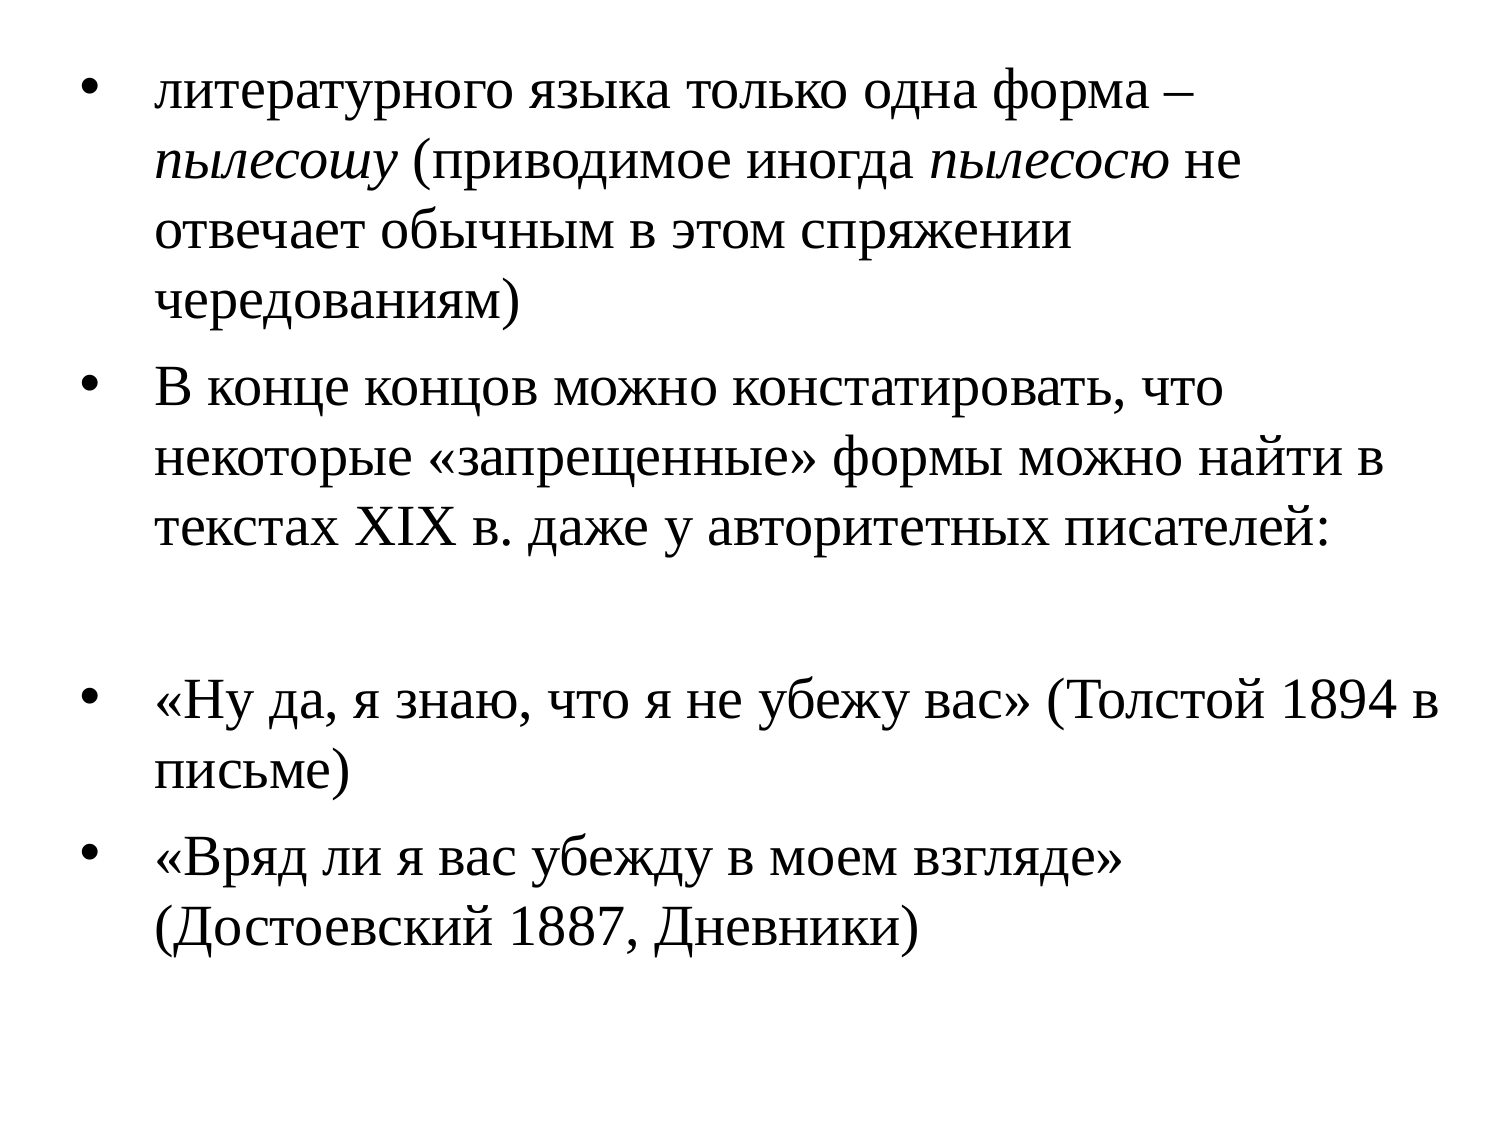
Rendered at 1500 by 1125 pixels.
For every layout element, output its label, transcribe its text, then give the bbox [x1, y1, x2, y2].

list литературного языка только одна форма – пылесошу (приводимое иногда пылесосю не отвечает обычным в этом спряжении чередованиям) В конце концов можно констатировать, что некоторые «запрещенные» формы можно найти в текстах XIX в. даже у авторитетных писателей: «Ну да, я знаю, что я не убежу вас» (Толстой 1894 в письме) «Вряд ли я вас убежду в моем взгляде» (Достоевский 1887, Дневники) [64, 42, 1459, 1059]
